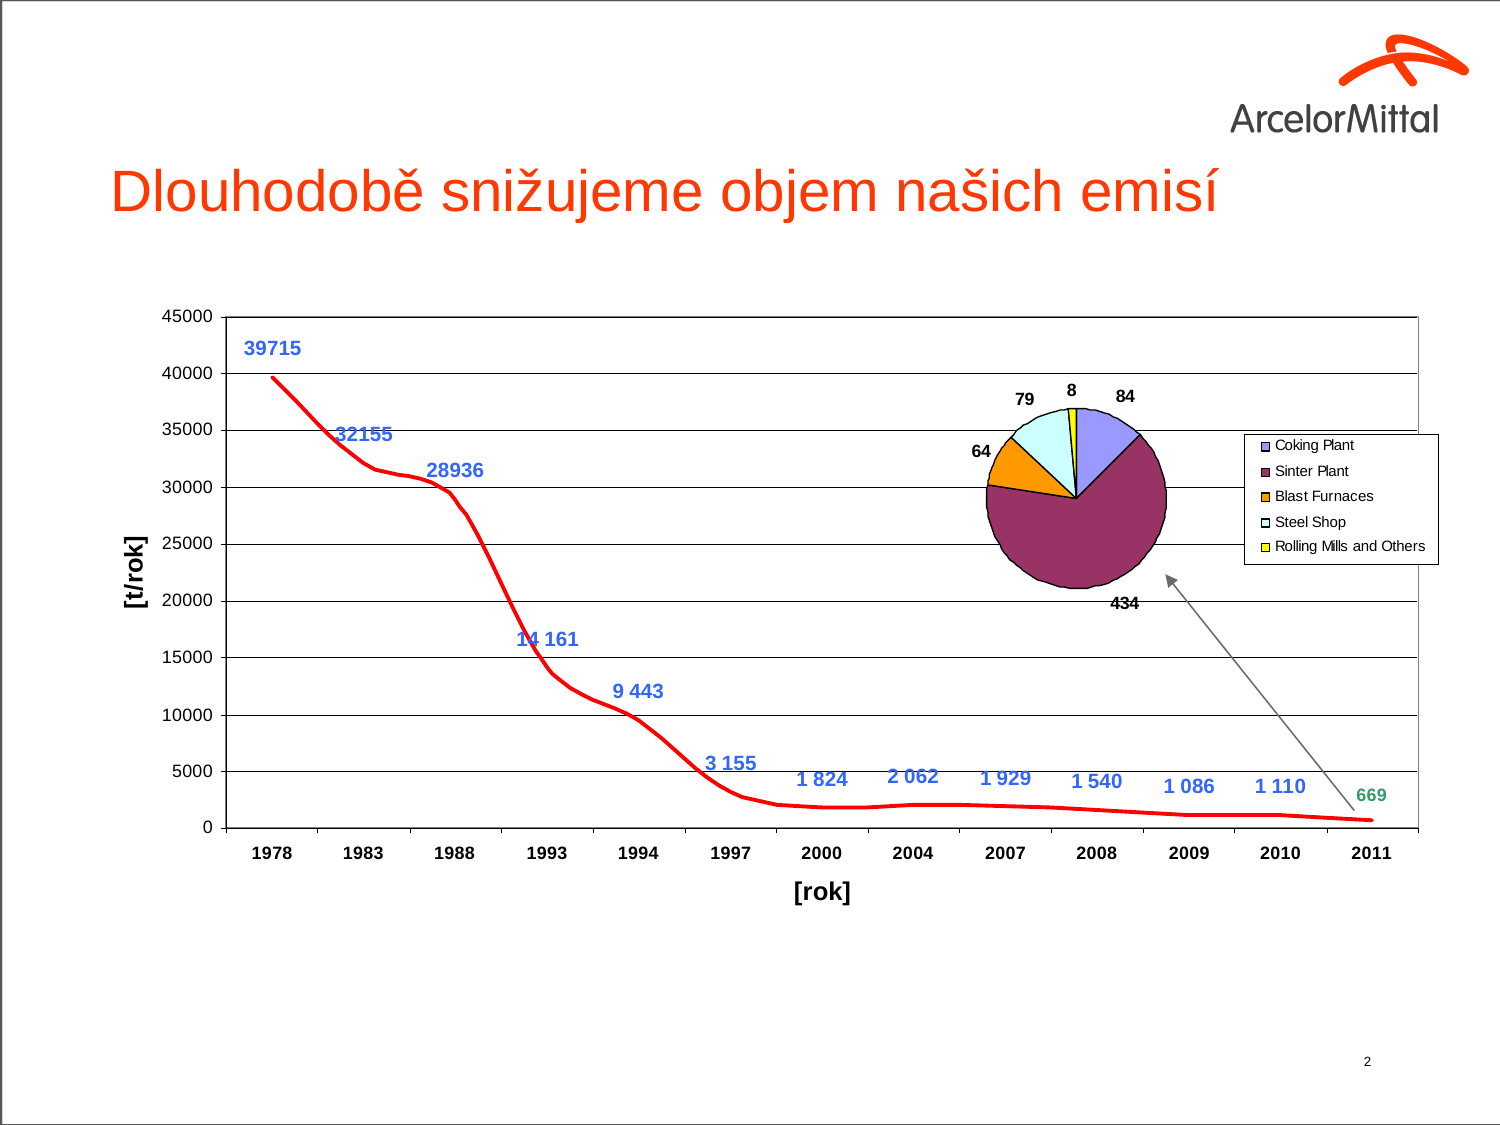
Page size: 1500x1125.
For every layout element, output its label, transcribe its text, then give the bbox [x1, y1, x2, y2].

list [92, 281, 1438, 937]
slide_number 1 [1058, 1037, 1372, 1082]
picture [0, 0, 1500, 1125]
title Dlouhodobě snižujeme objem našich emisí [71, 37, 1260, 224]
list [886, 347, 1453, 653]
